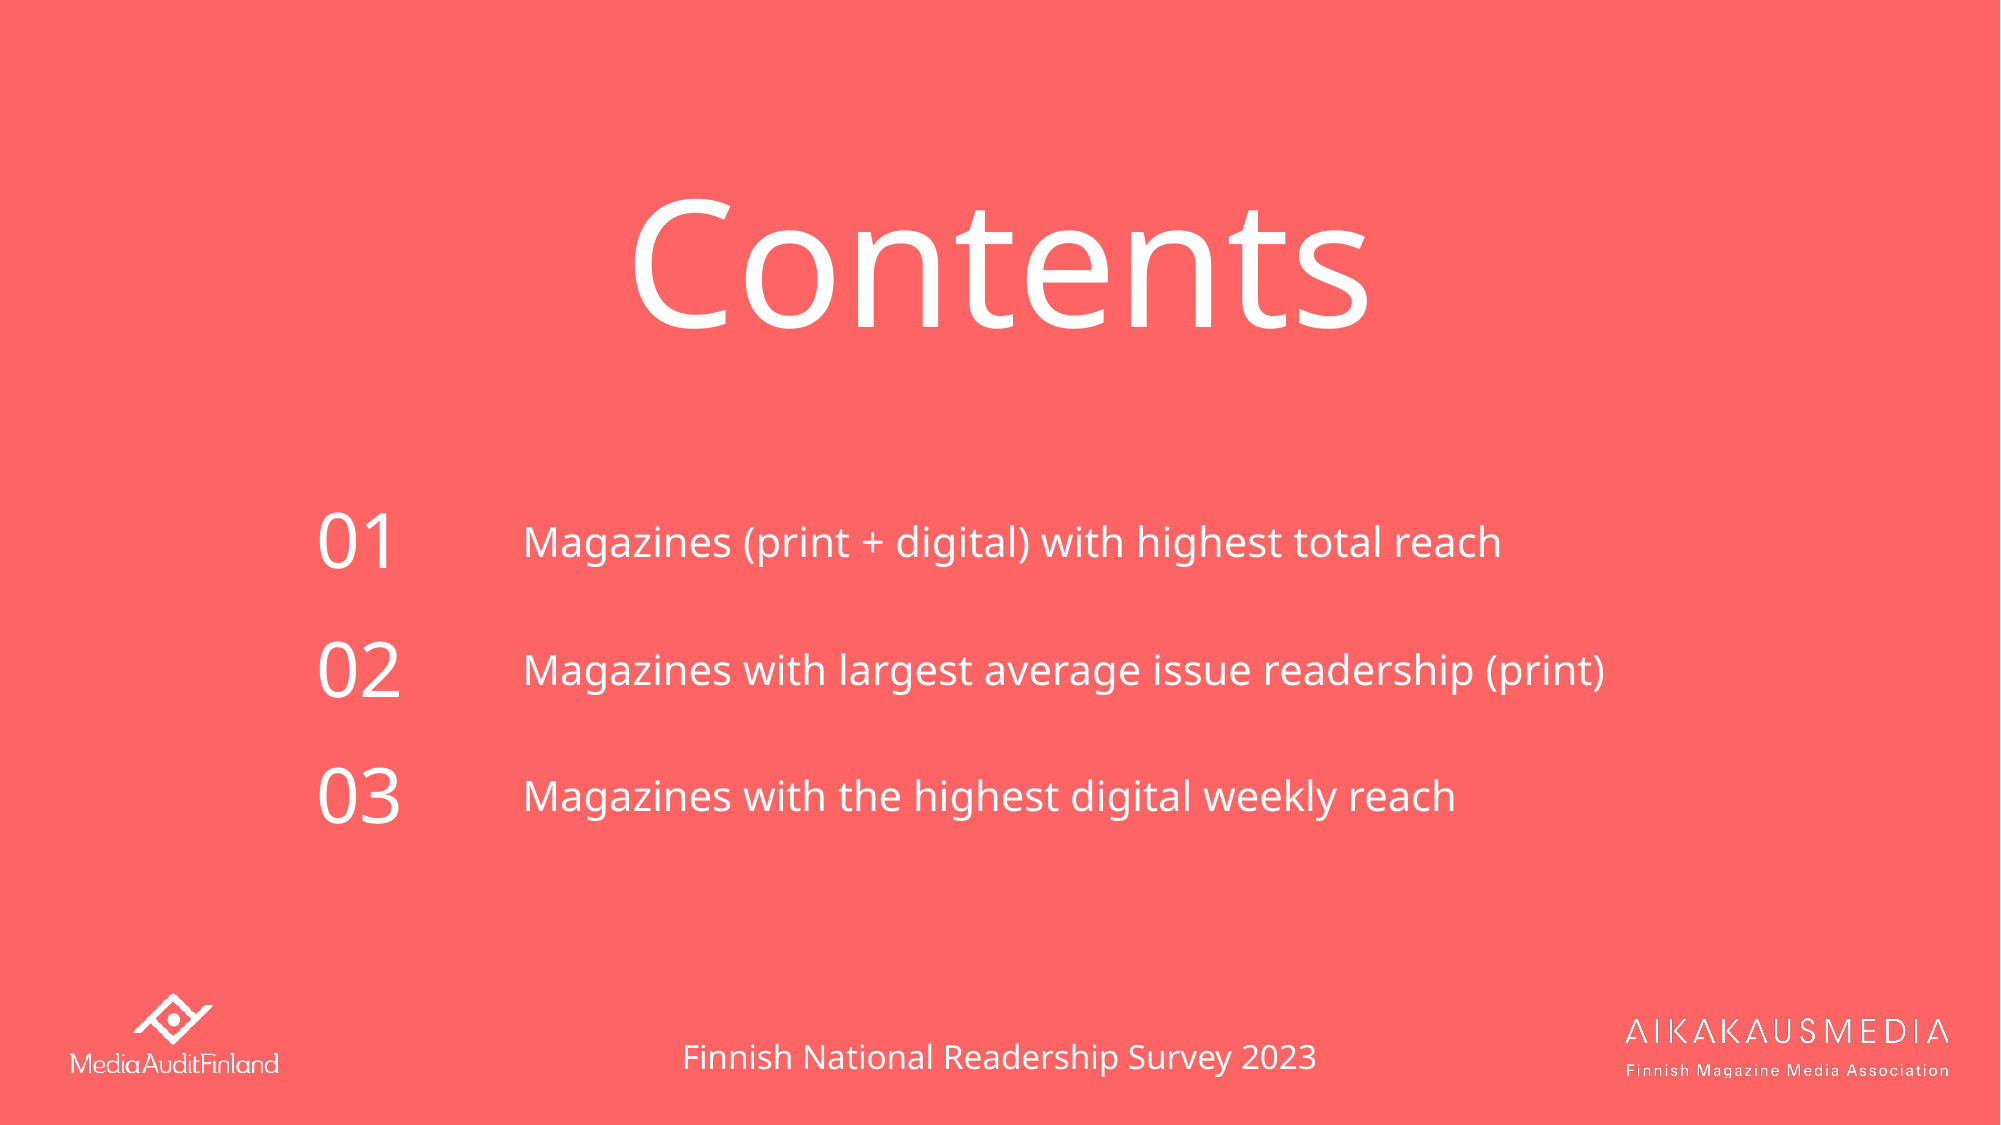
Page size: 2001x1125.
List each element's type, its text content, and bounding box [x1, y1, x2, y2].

list 01 [300, 495, 465, 593]
title Contents [137, 161, 1863, 379]
picture [47, 972, 301, 1095]
list 02 [300, 623, 465, 722]
list Magazines with largest average issue readership (print) [507, 637, 1906, 708]
list 03 [300, 749, 465, 848]
text_box Finnish National Readership Survey 2023 [301, 1033, 1750, 1071]
list Magazines with the highest digital weekly reach [507, 763, 1906, 834]
list Magazines (print + digital) with highest total reach [507, 500, 1906, 589]
